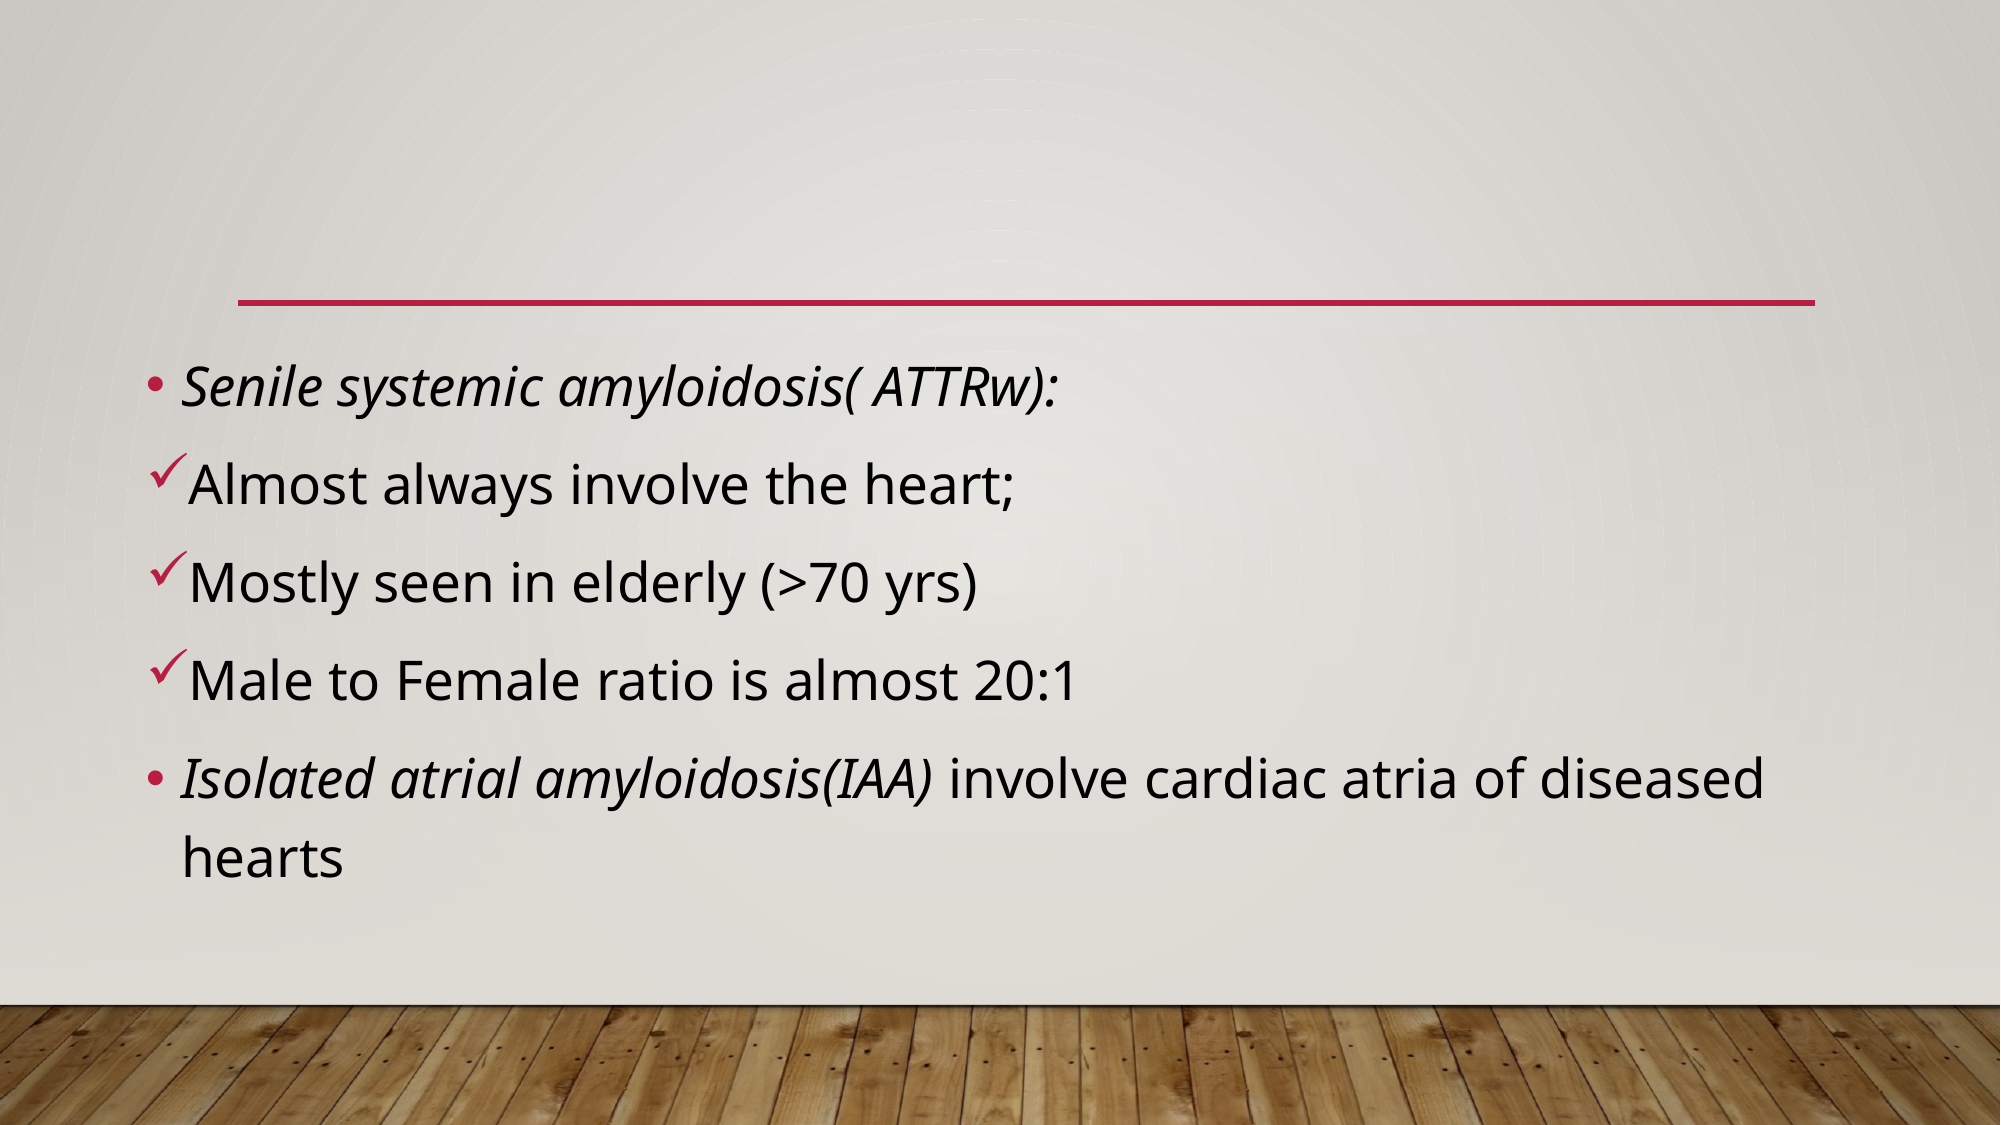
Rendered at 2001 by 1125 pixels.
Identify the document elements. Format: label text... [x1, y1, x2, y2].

list Senile systemic amyloidosis( ATTRw): Almost always involve the heart; Mostly seen in elderly (>70 yrs) Male to Female ratio is almost 20:1 Isolated atrial amyloidosis(IAA) involve cardiac atria of diseased hearts [130, 330, 1905, 897]
picture [0, 1005, 2000, 1125]
